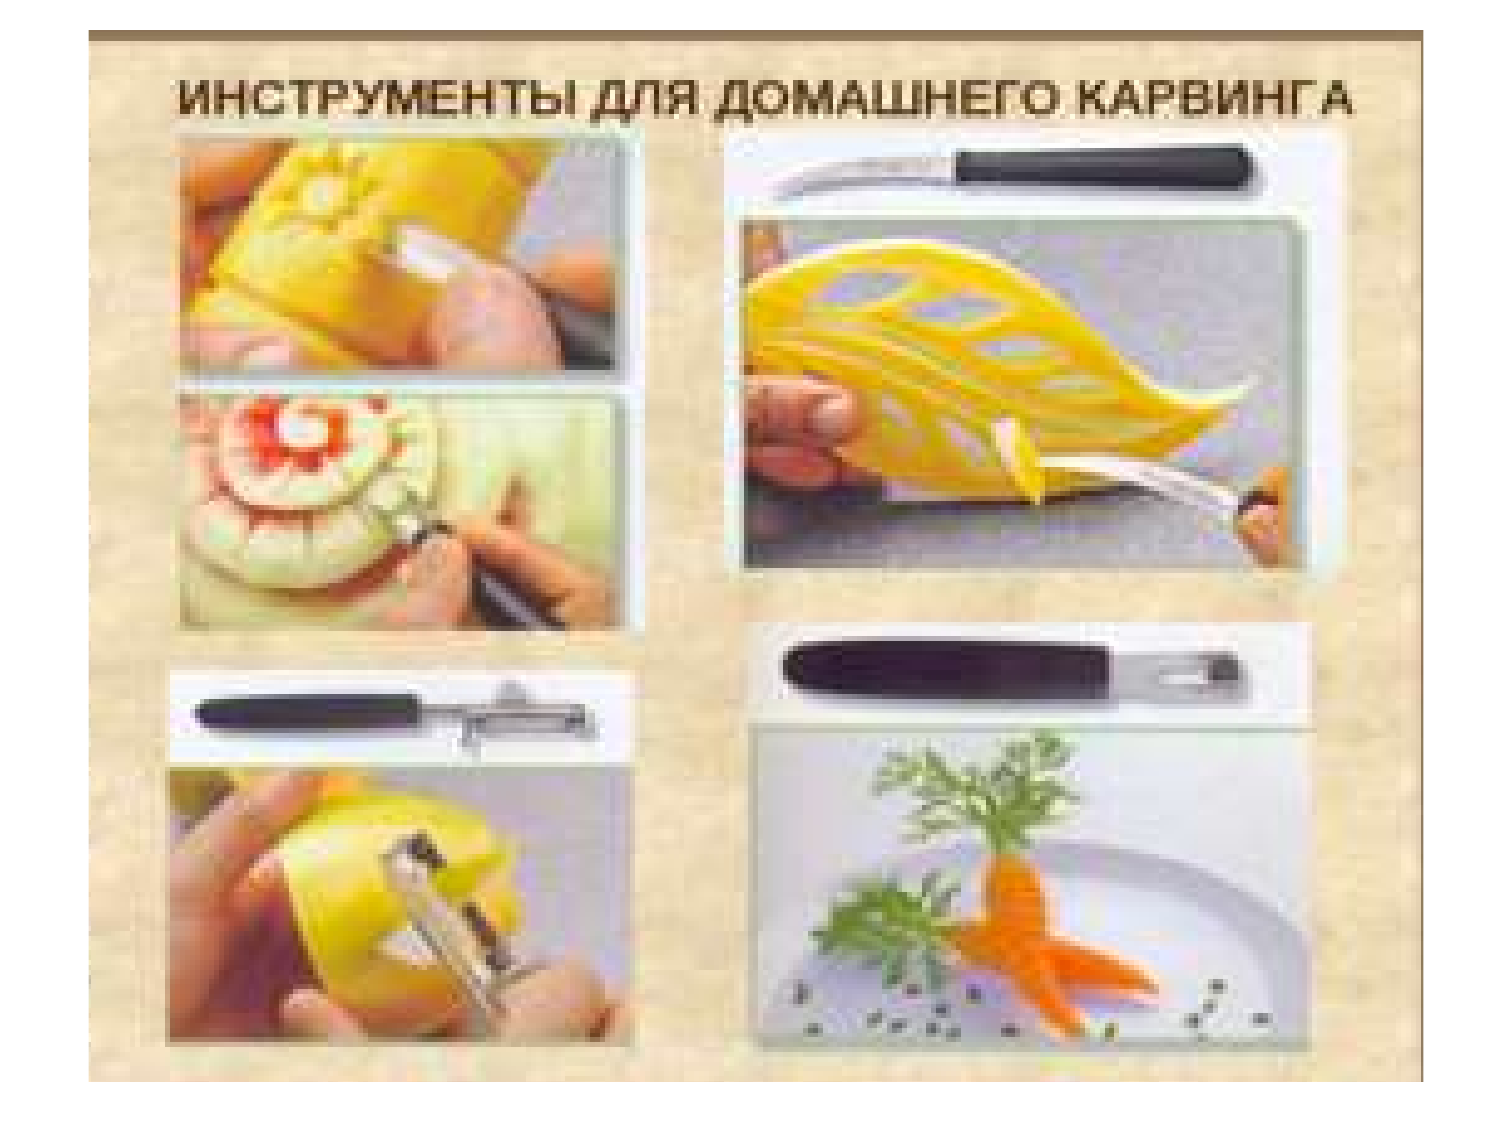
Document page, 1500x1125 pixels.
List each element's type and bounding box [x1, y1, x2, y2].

picture [88, 30, 1424, 1082]
